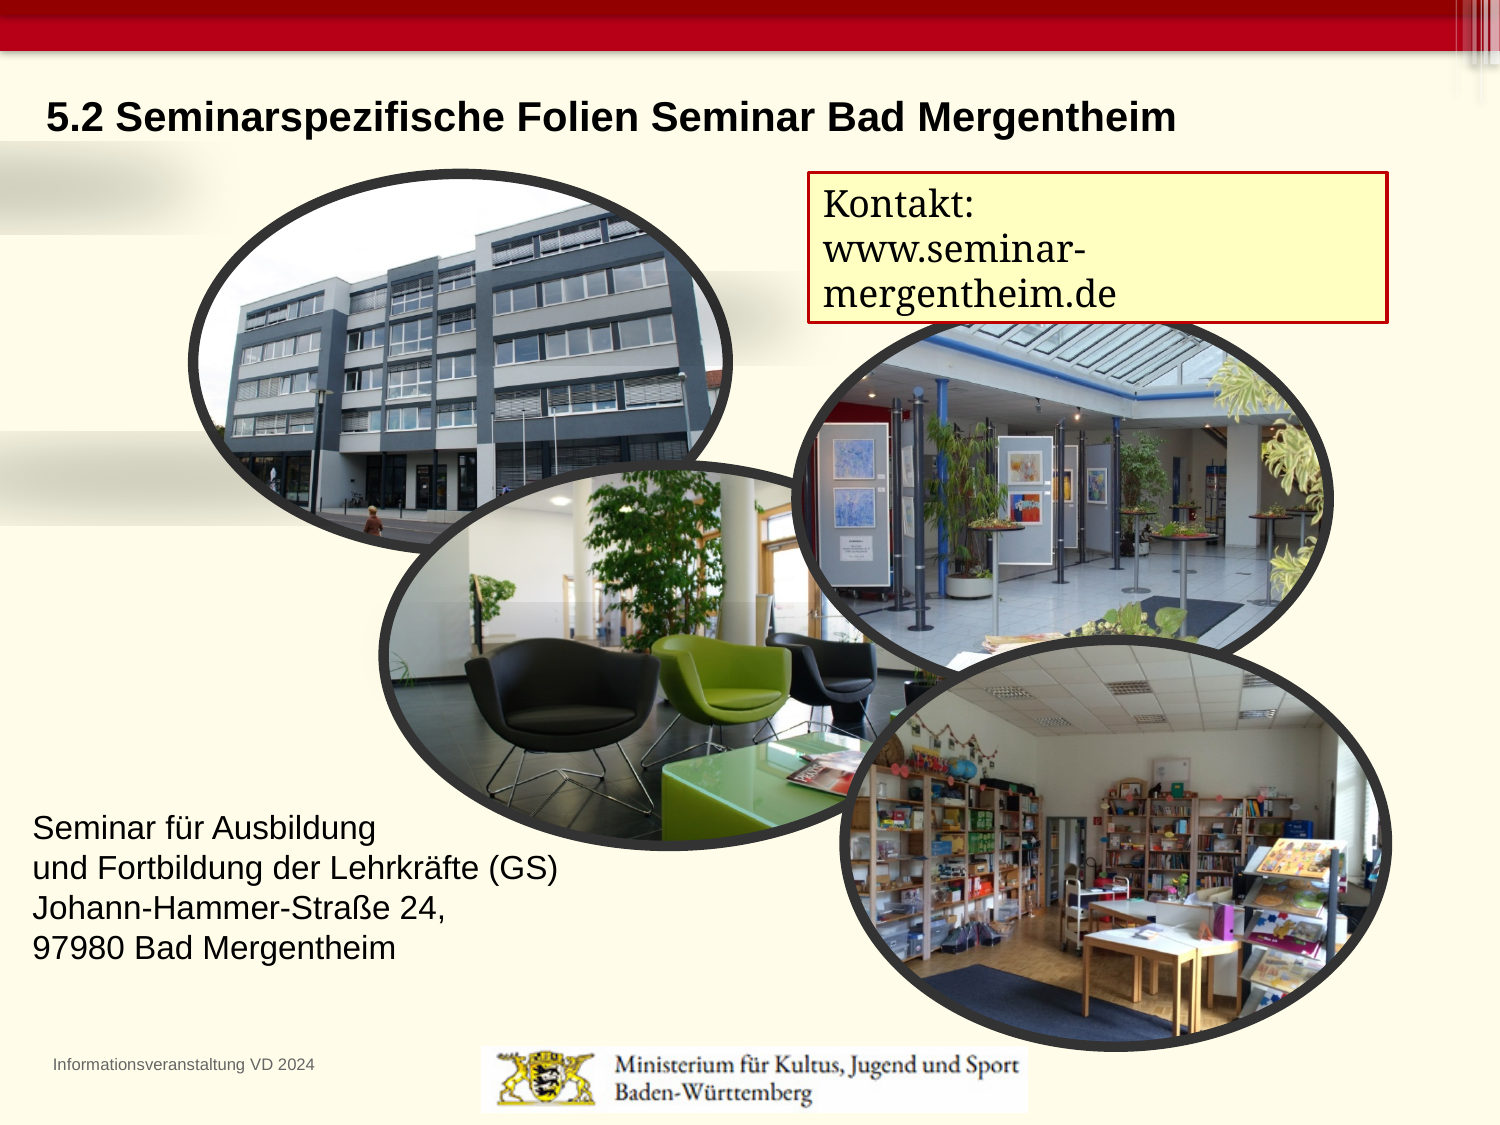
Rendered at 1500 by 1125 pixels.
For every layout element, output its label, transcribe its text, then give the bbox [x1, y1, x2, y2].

text_box Kontakt: www.seminar-mergentheim.de [807, 171, 1389, 324]
footer Informationsveranstaltung VD 2024 [38, 1046, 337, 1083]
text_box 5.2 Seminarspezifische Folien Seminar Bad Mergentheim [31, 82, 1447, 148]
picture [192, 173, 1388, 1113]
text_box Seminar für Ausbildung und Fortbildung der Lehrkräfte (GS) Johann-Hammer-Straße 24, 97980 Bad Mergentheim [17, 798, 658, 974]
